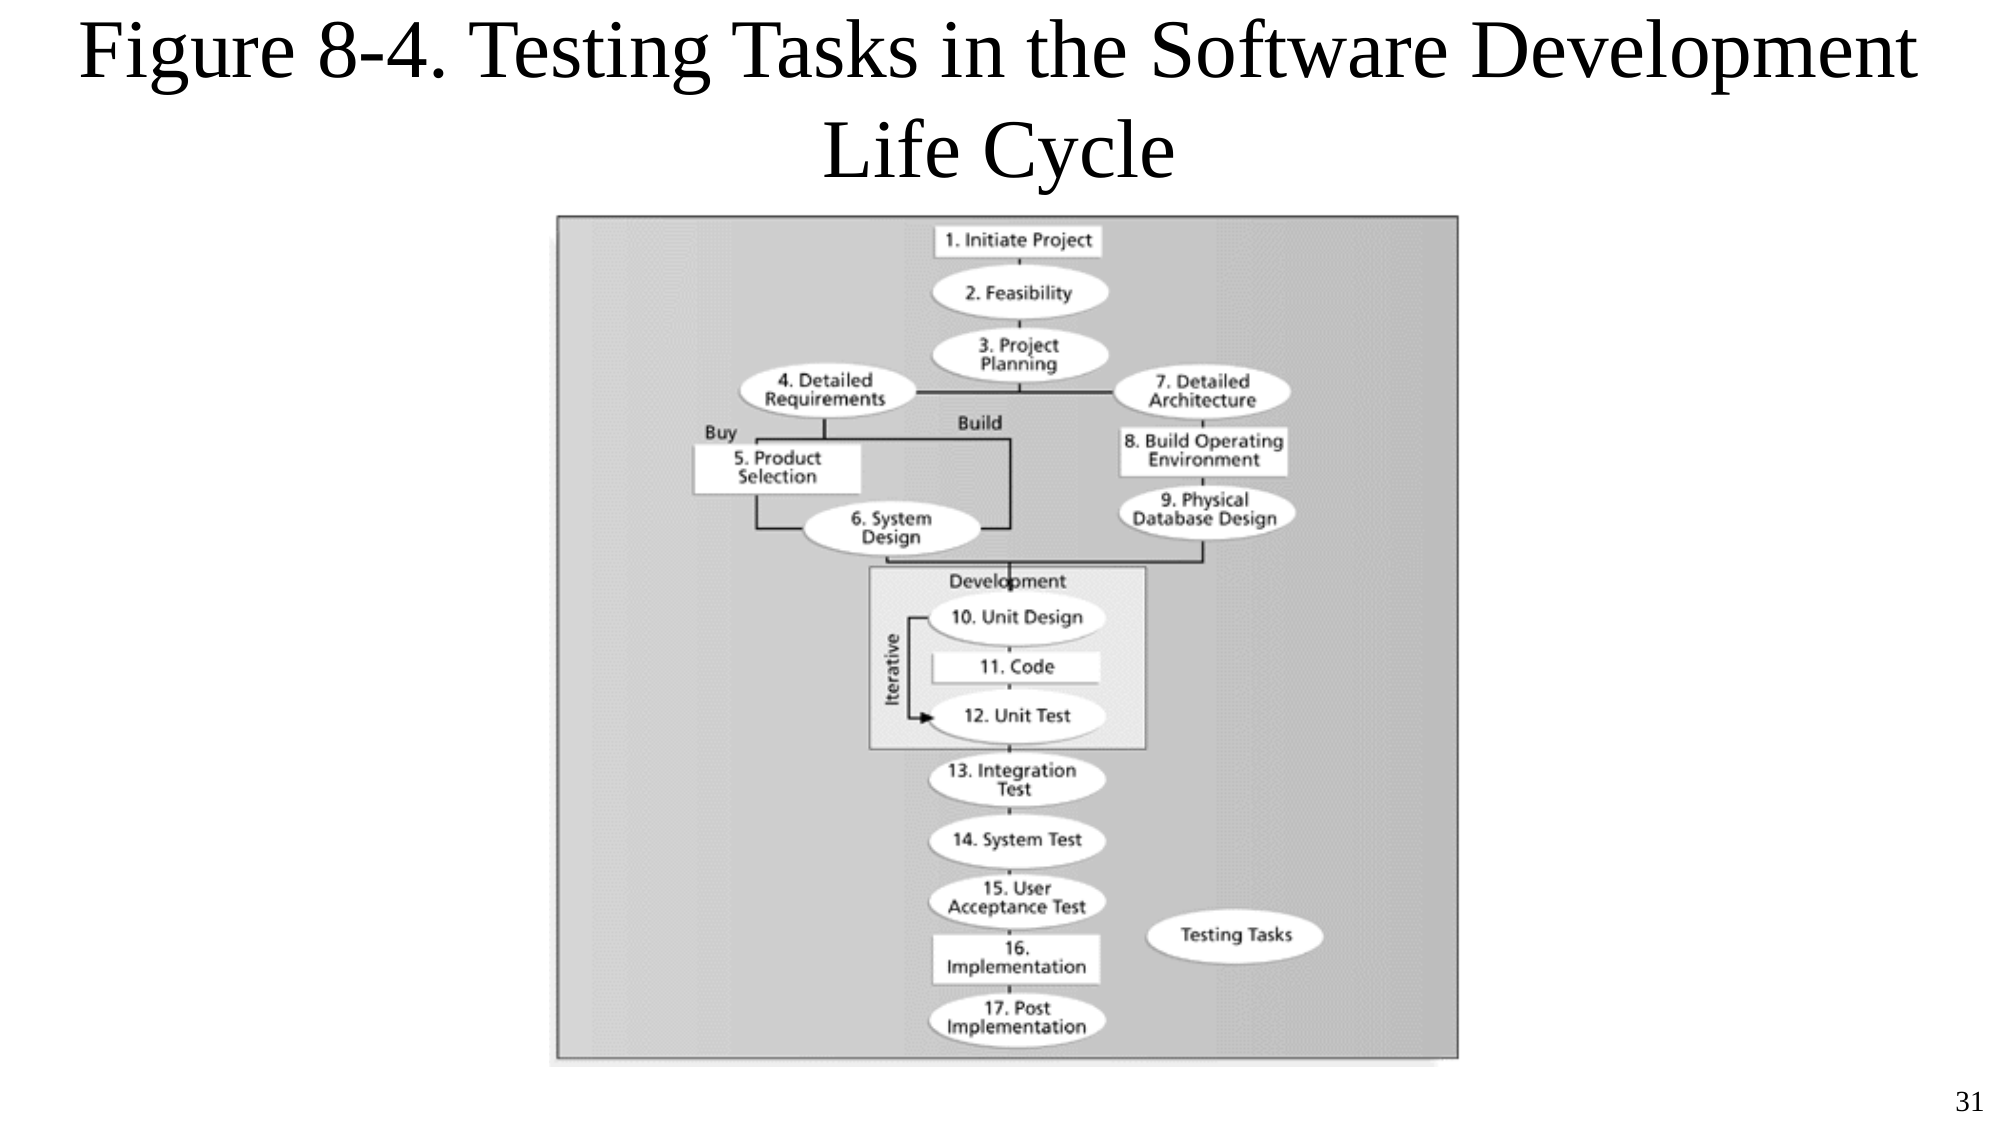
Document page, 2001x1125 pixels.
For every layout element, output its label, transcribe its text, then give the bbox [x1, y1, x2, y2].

title Figure 8-4. Testing Tasks in the Software Development Life Cycle [0, 0, 2000, 188]
slide_number 31 [1783, 1074, 2000, 1125]
picture [549, 212, 1463, 1067]
